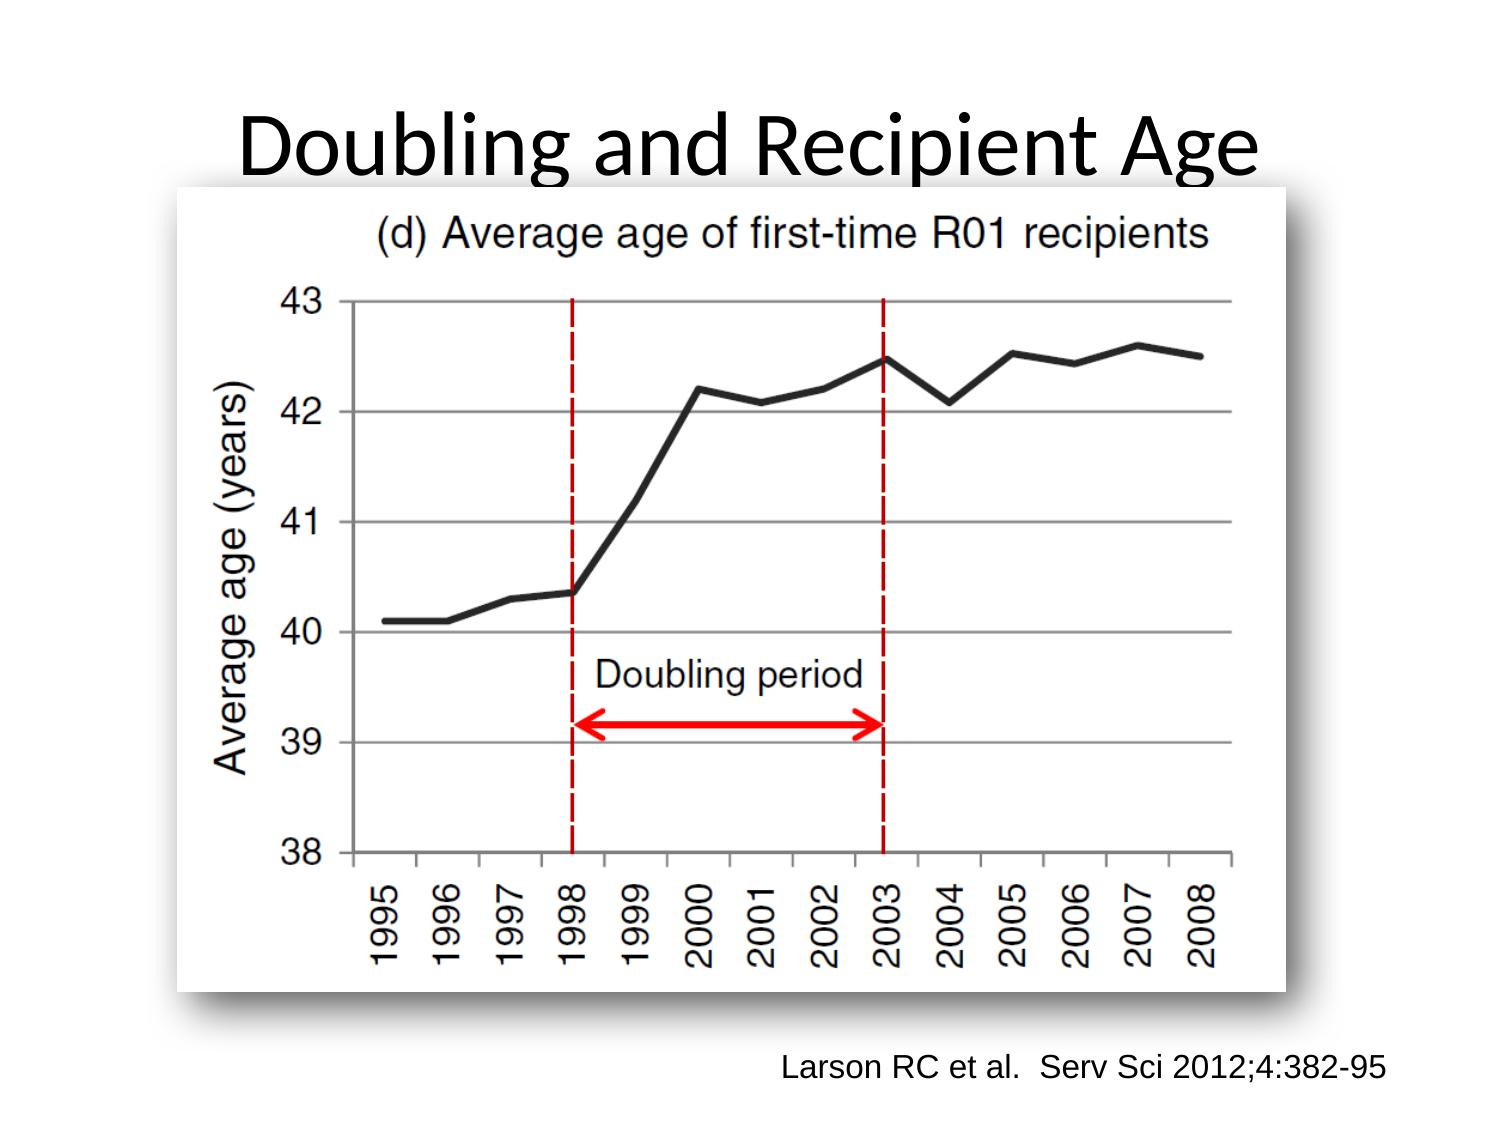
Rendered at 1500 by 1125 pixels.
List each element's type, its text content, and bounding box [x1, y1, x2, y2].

picture [177, 187, 1287, 992]
text_box Larson RC et al. Serv Sci 2012;4:382-95 [766, 1037, 1403, 1093]
title Doubling and Recipient Age [75, 45, 1425, 233]
